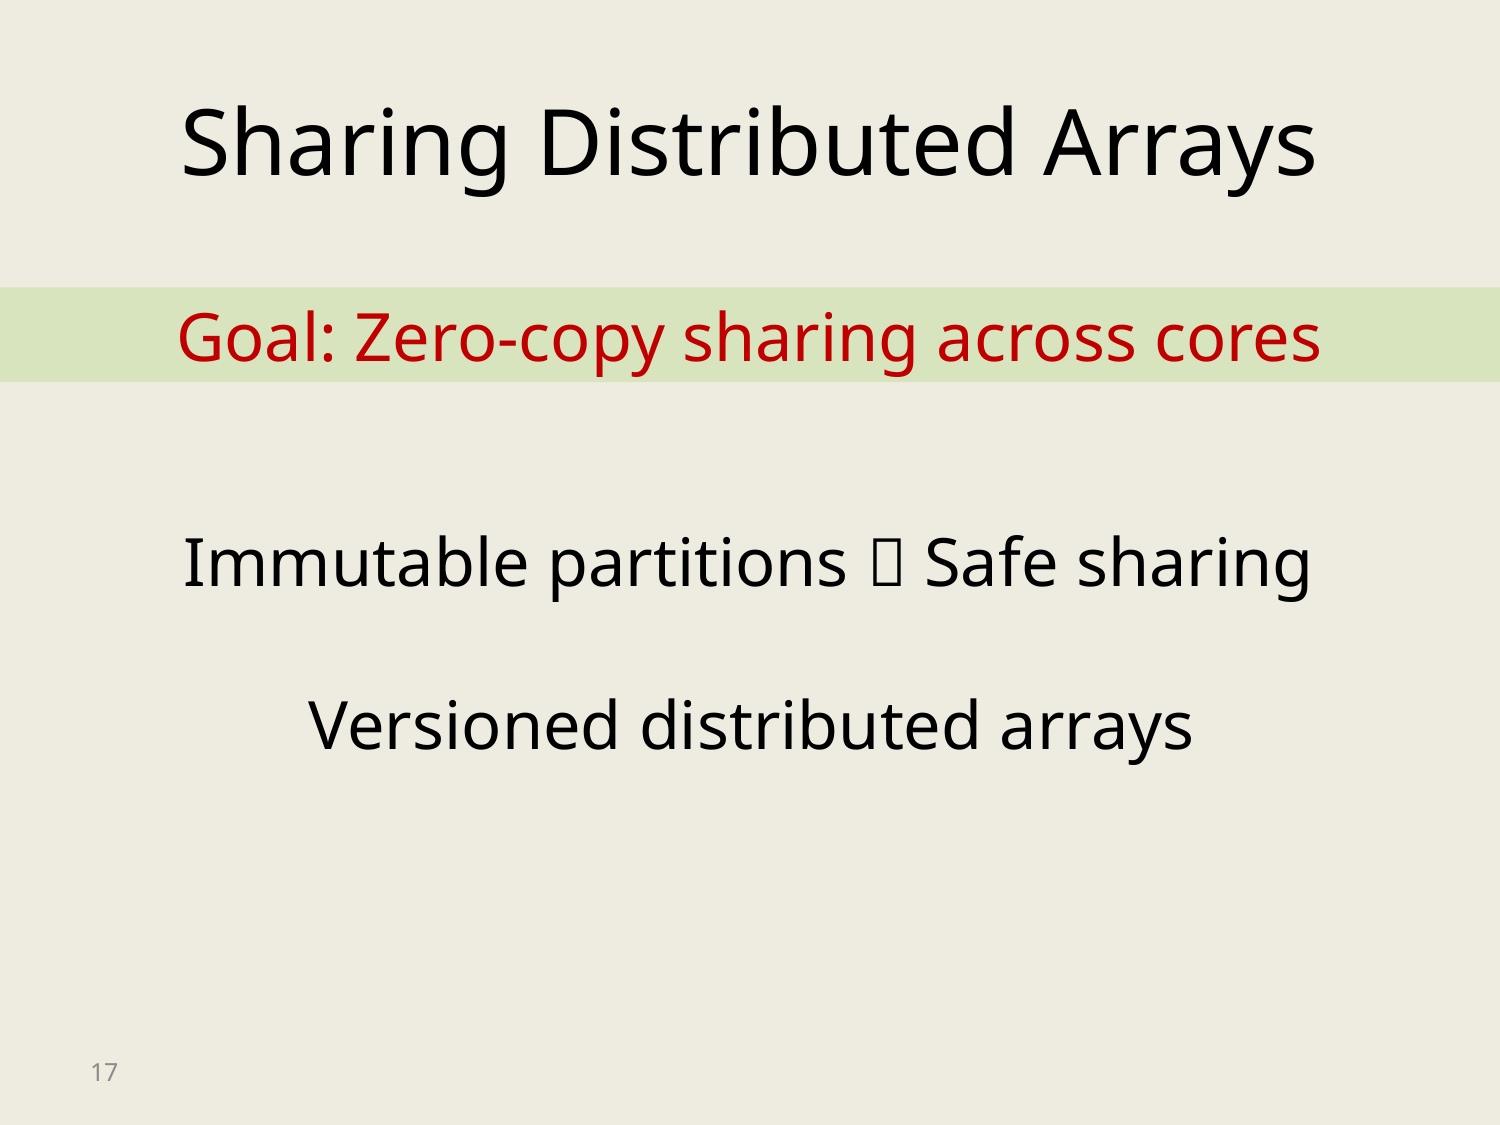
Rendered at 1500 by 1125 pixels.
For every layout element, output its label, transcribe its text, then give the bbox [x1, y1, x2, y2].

list Versioned distributed arrays [0, 675, 1500, 763]
text_box Goal: Zero-copy sharing across cores [0, 287, 1500, 383]
title Sharing Distributed Arrays [75, 45, 1425, 233]
slide_number 17 [75, 1043, 425, 1104]
text_box Immutable partitions  Safe sharing [0, 512, 1500, 608]
